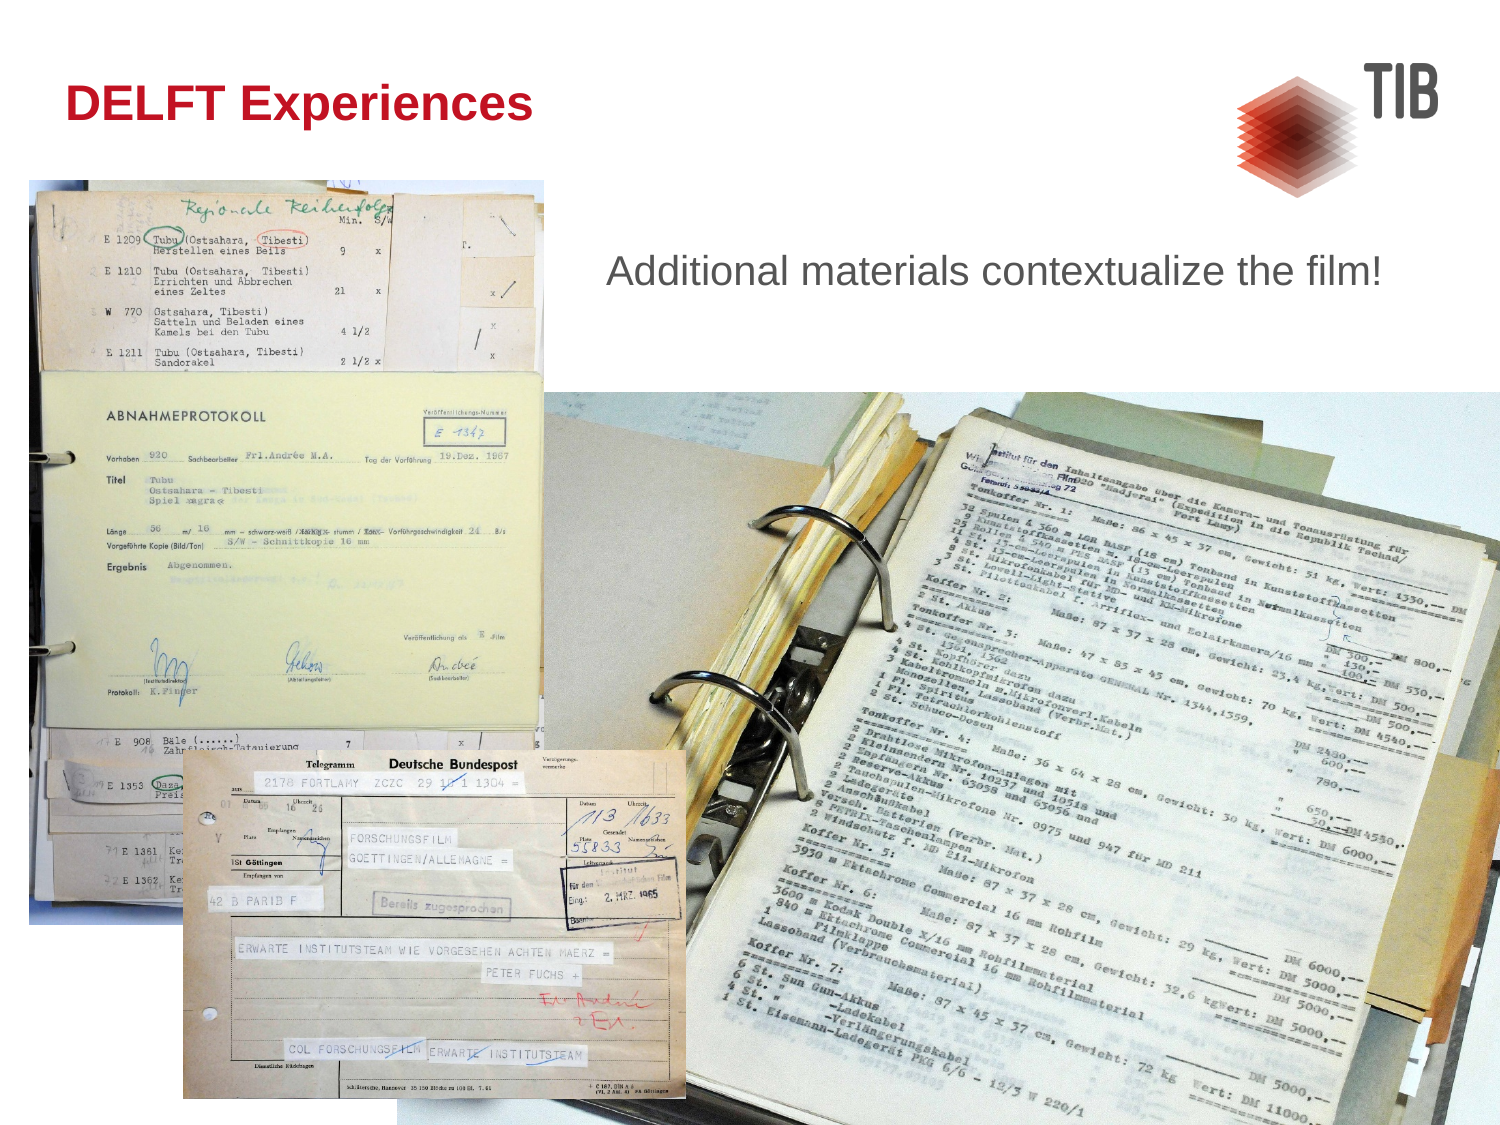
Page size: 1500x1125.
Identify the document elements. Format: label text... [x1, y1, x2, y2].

text_box Additional materials contextualize the film! [591, 236, 1424, 302]
picture [1237, 63, 1438, 198]
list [396, 392, 1500, 1125]
title DELFT Experiences [64, 62, 1211, 149]
picture [29, 180, 686, 1100]
